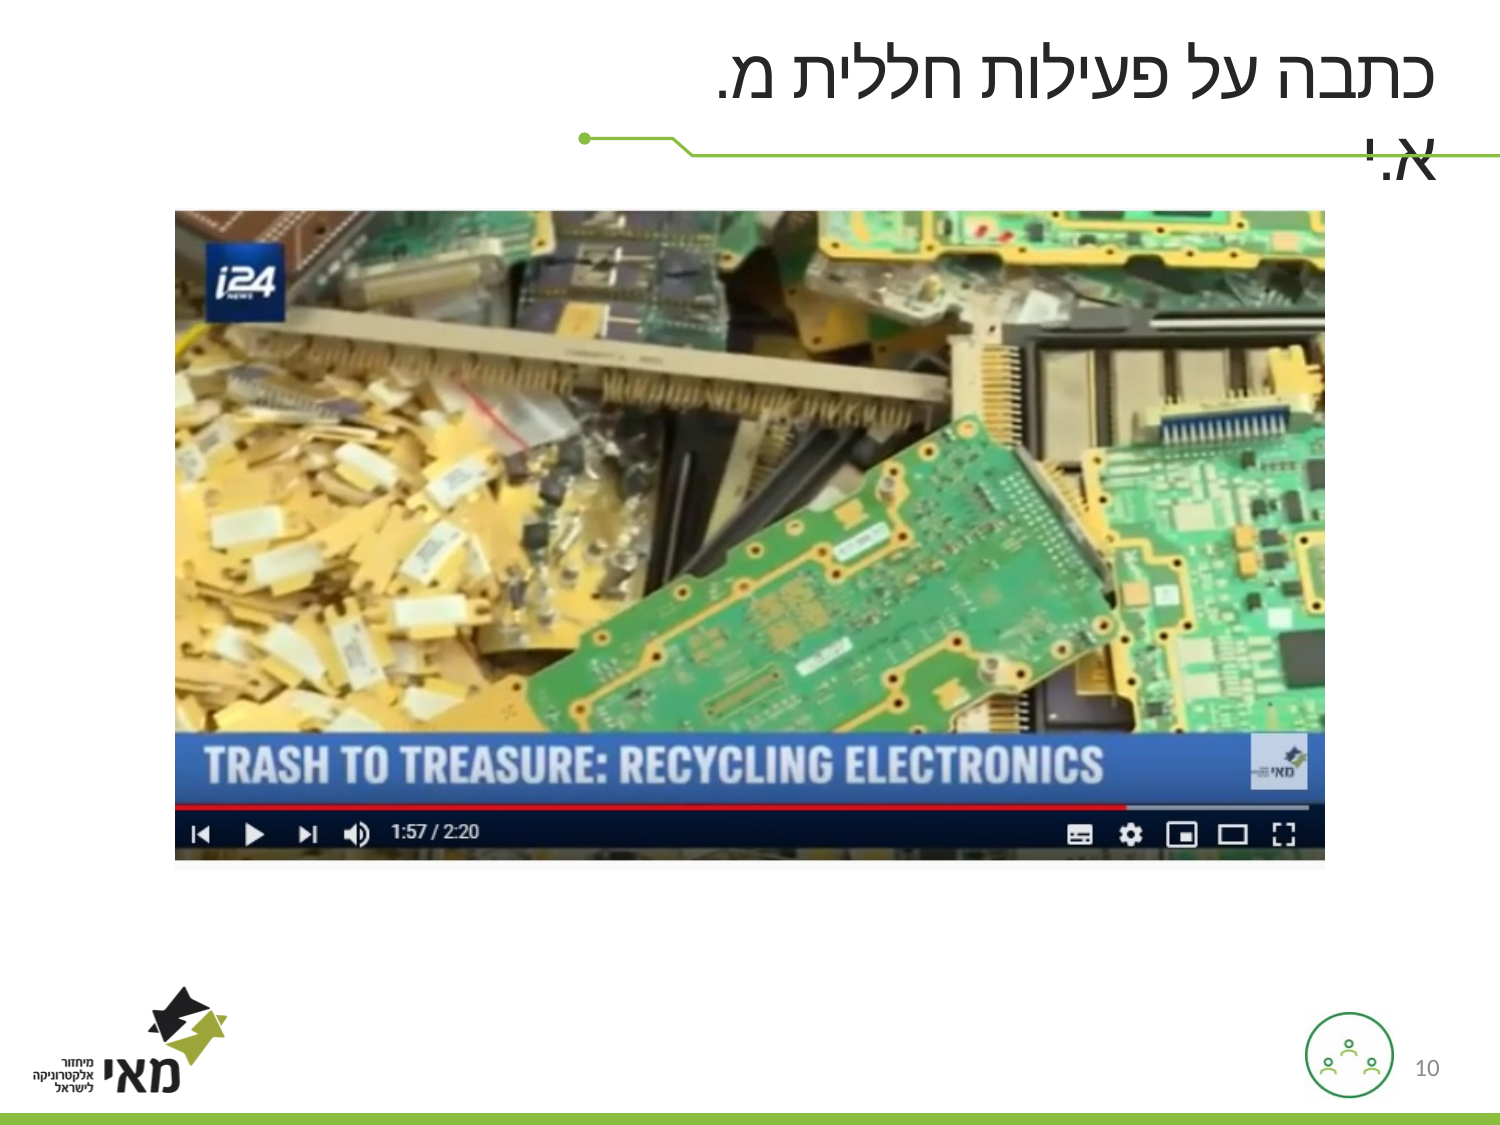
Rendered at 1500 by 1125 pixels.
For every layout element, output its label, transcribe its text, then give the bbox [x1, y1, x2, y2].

title כתבה על פעילות חללית מ.א.י [690, 68, 1453, 153]
picture [1305, 1012, 1394, 1101]
picture [175, 207, 1325, 870]
text_box [578, 132, 1500, 158]
picture [29, 975, 231, 1098]
